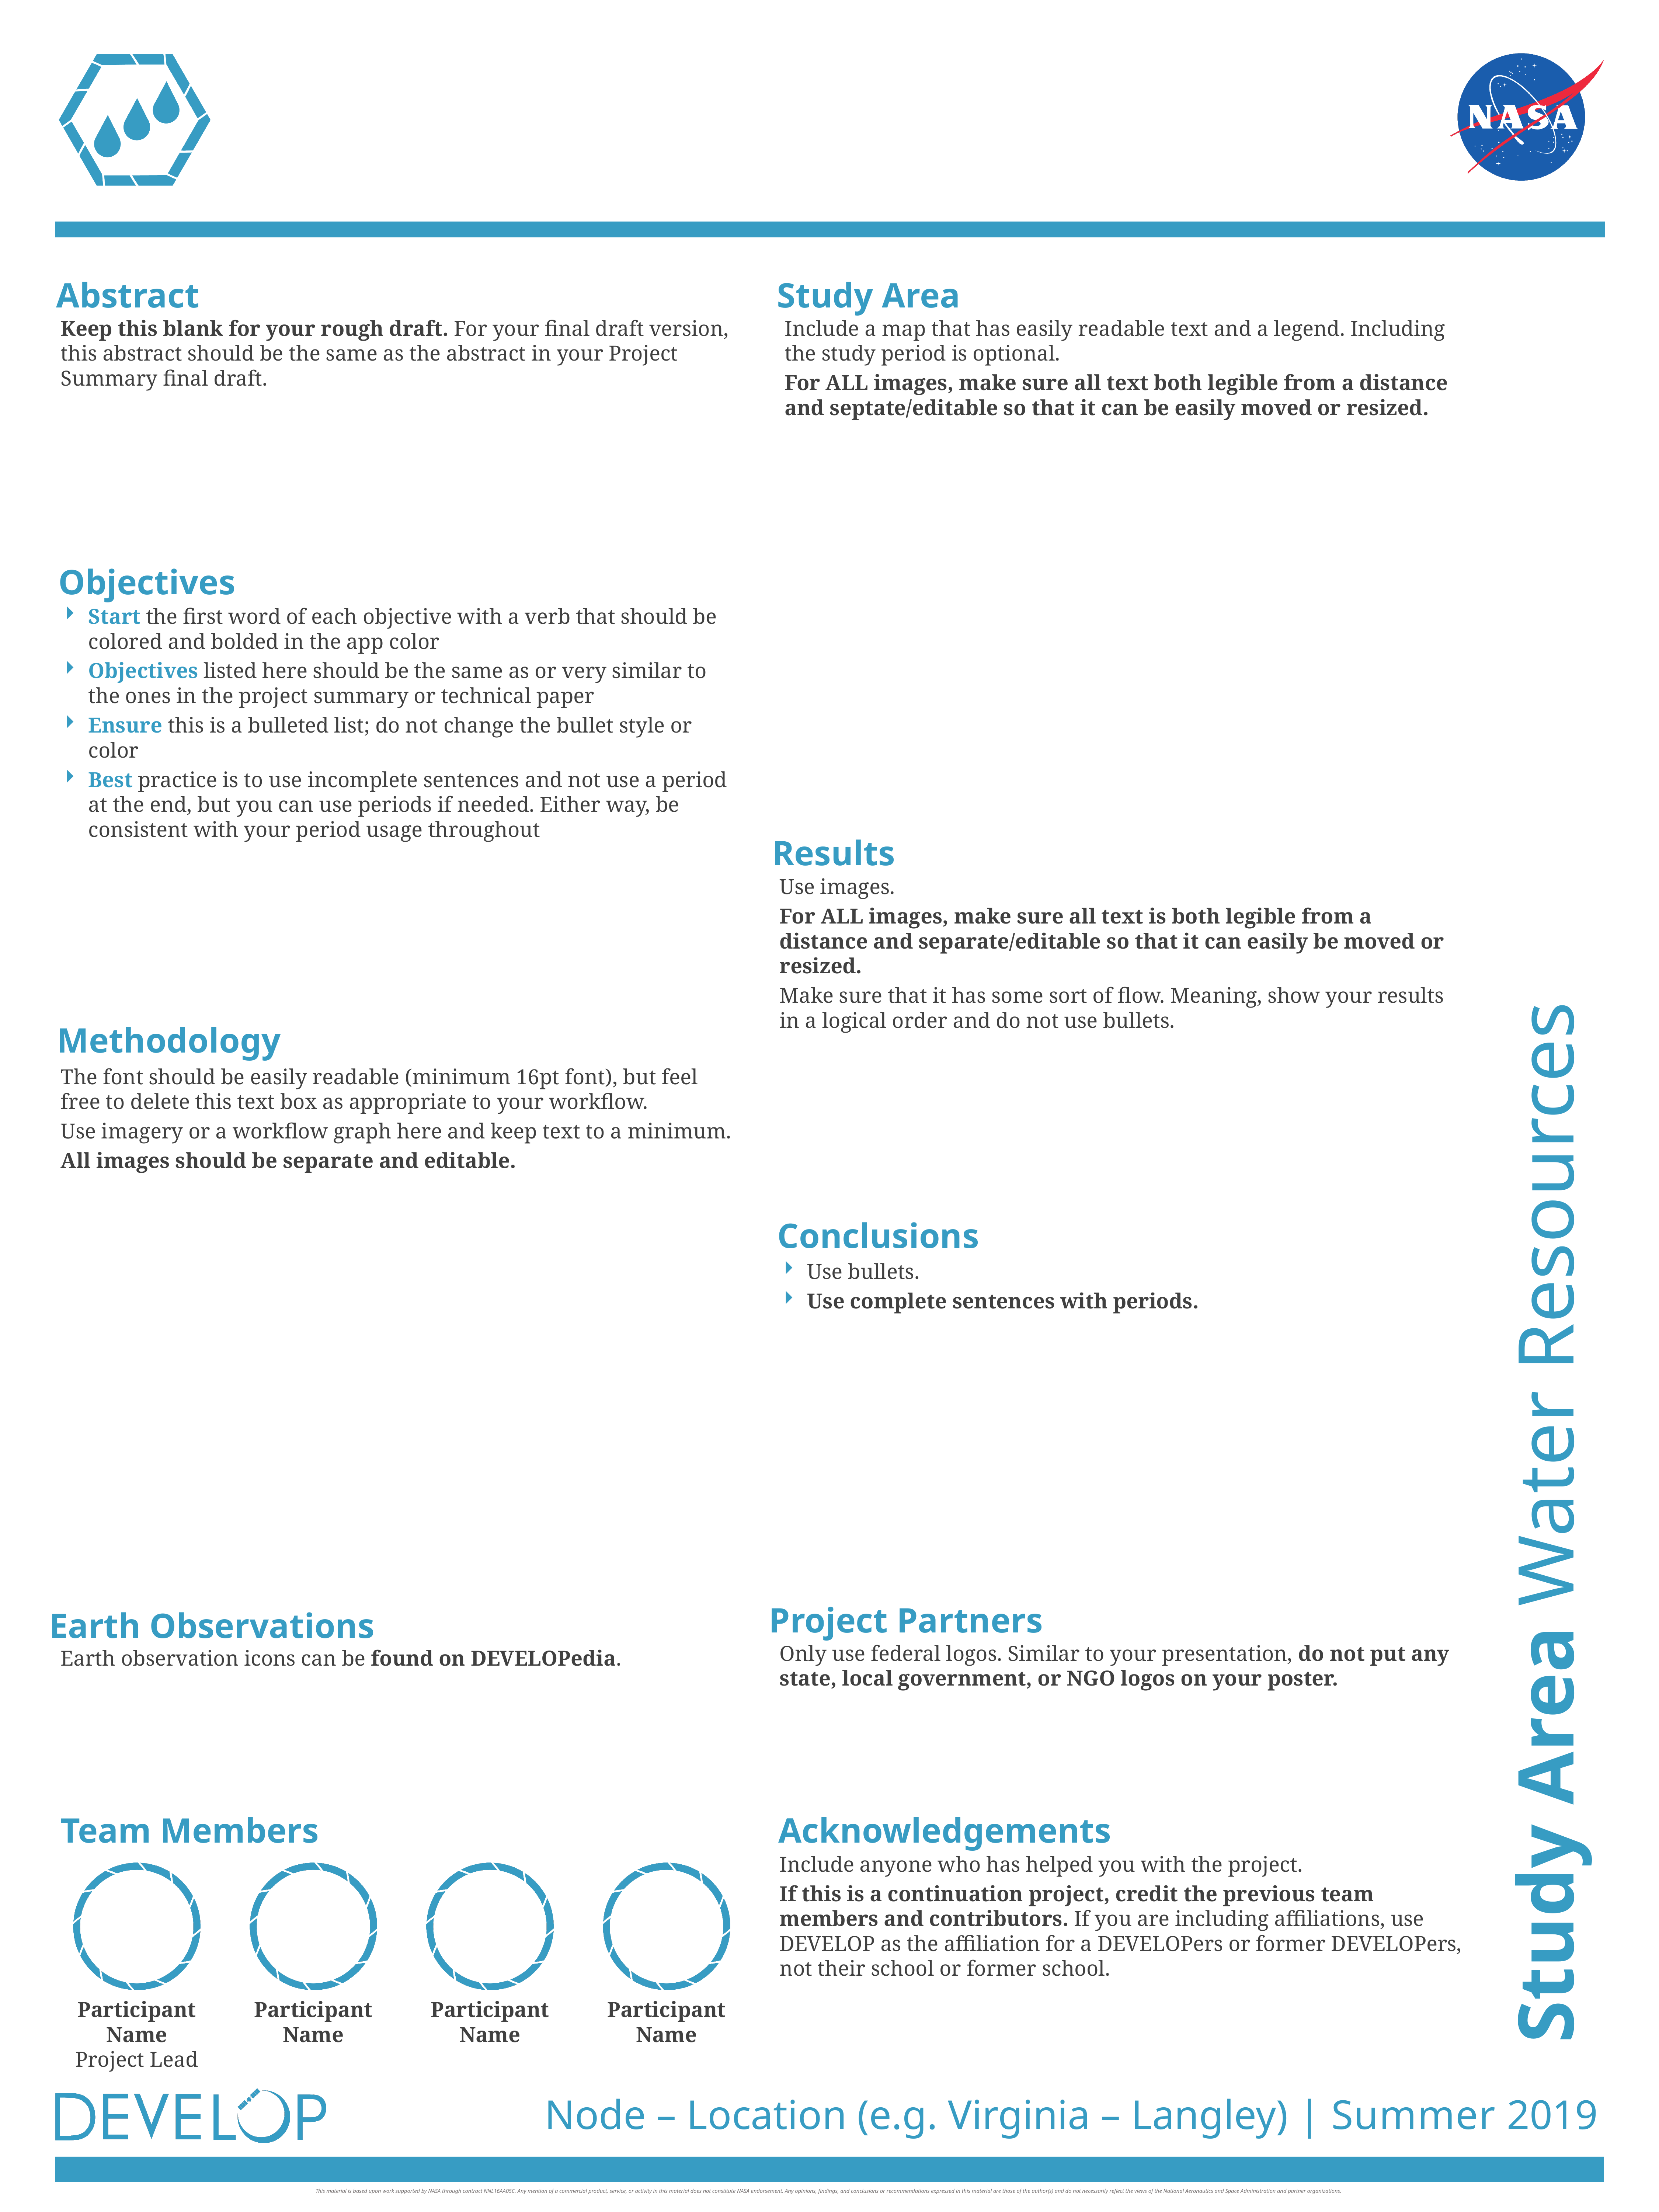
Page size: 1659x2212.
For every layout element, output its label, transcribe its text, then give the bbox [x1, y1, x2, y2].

text_box Conclusions [772, 1211, 985, 1258]
text_box Keep this blank for your rough draft. For your final draft version, this abstract should be the same as the abstract in your Project Summary final draft. [55, 312, 747, 517]
text_box Node – Location (e.g. Virginia – Langley) | Summer 2019 [882, 2092, 1604, 2141]
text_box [227, 1863, 399, 2025]
text_box Earth observation icons can be found on DEVELOPedia. [55, 1642, 747, 1741]
text_box Acknowledgements [773, 1806, 1117, 1853]
picture [55, 2088, 326, 2143]
text_box Methodology [51, 1016, 286, 1062]
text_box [581, 1863, 752, 2025]
text_box Earth Observations [44, 1601, 380, 1648]
text_box Study Area Water Resources [1495, 281, 1603, 2049]
text_box Include anyone who has helped you with the project. If this is a continuation project, credit the previous team members and contributors. If you are including affiliations, use DEVELOP as the affiliation for a DEVELOPers or former DEVELOPers, not their school or former school. [774, 1848, 1468, 2045]
text_box Use bullets. Use complete sentences with periods. [774, 1255, 1465, 1392]
text_box Use images. For ALL images, make sure all text is both legible from a distance and separate/editable so that it can easily be moved or resized. Make sure that it has some sort of flow. Meaning, show your results in a logical order and do not use bullets. [774, 870, 1465, 1107]
text_box Include a map that has easily readable text and a legend. Including the study period is optional. For ALL images, make sure all text both legible from a distance and septate/editable so that it can be easily moved or resized. [779, 312, 1465, 484]
text_box Study Area [772, 271, 966, 317]
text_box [404, 1863, 576, 2025]
text_box Results [766, 829, 901, 875]
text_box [51, 1863, 223, 2050]
text_box Team Members [55, 1806, 325, 1853]
text_box The font should be easily readable (minimum 16pt font), but feel free to delete this text box as appropriate to your workflow. Use imagery or a workflow graph here and keep text to a minimum. All images should be separate and editable. [55, 1061, 747, 1272]
text_box Objectives [53, 558, 241, 604]
text_box Only use federal logos. Similar to your presentation, do not put any state, local government, or NGO logos on your poster. [774, 1637, 1468, 1791]
picture [1448, 52, 1605, 182]
picture [59, 54, 211, 186]
text_box Project Partners [764, 1596, 1048, 1642]
text_box Abstract [51, 271, 205, 317]
text_box Start the first word of each objective with a verb that should be colored and bolded in the app color Objectives listed here should be the same as or very similar to the ones in the project summary or technical paper Ensure this is a bulleted list; do not change the bullet style or color Best practice is to use incomplete sentences and not use a period at the end, but you can use periods if needed. Either way, be consistent with your period usage throughout [55, 600, 747, 837]
